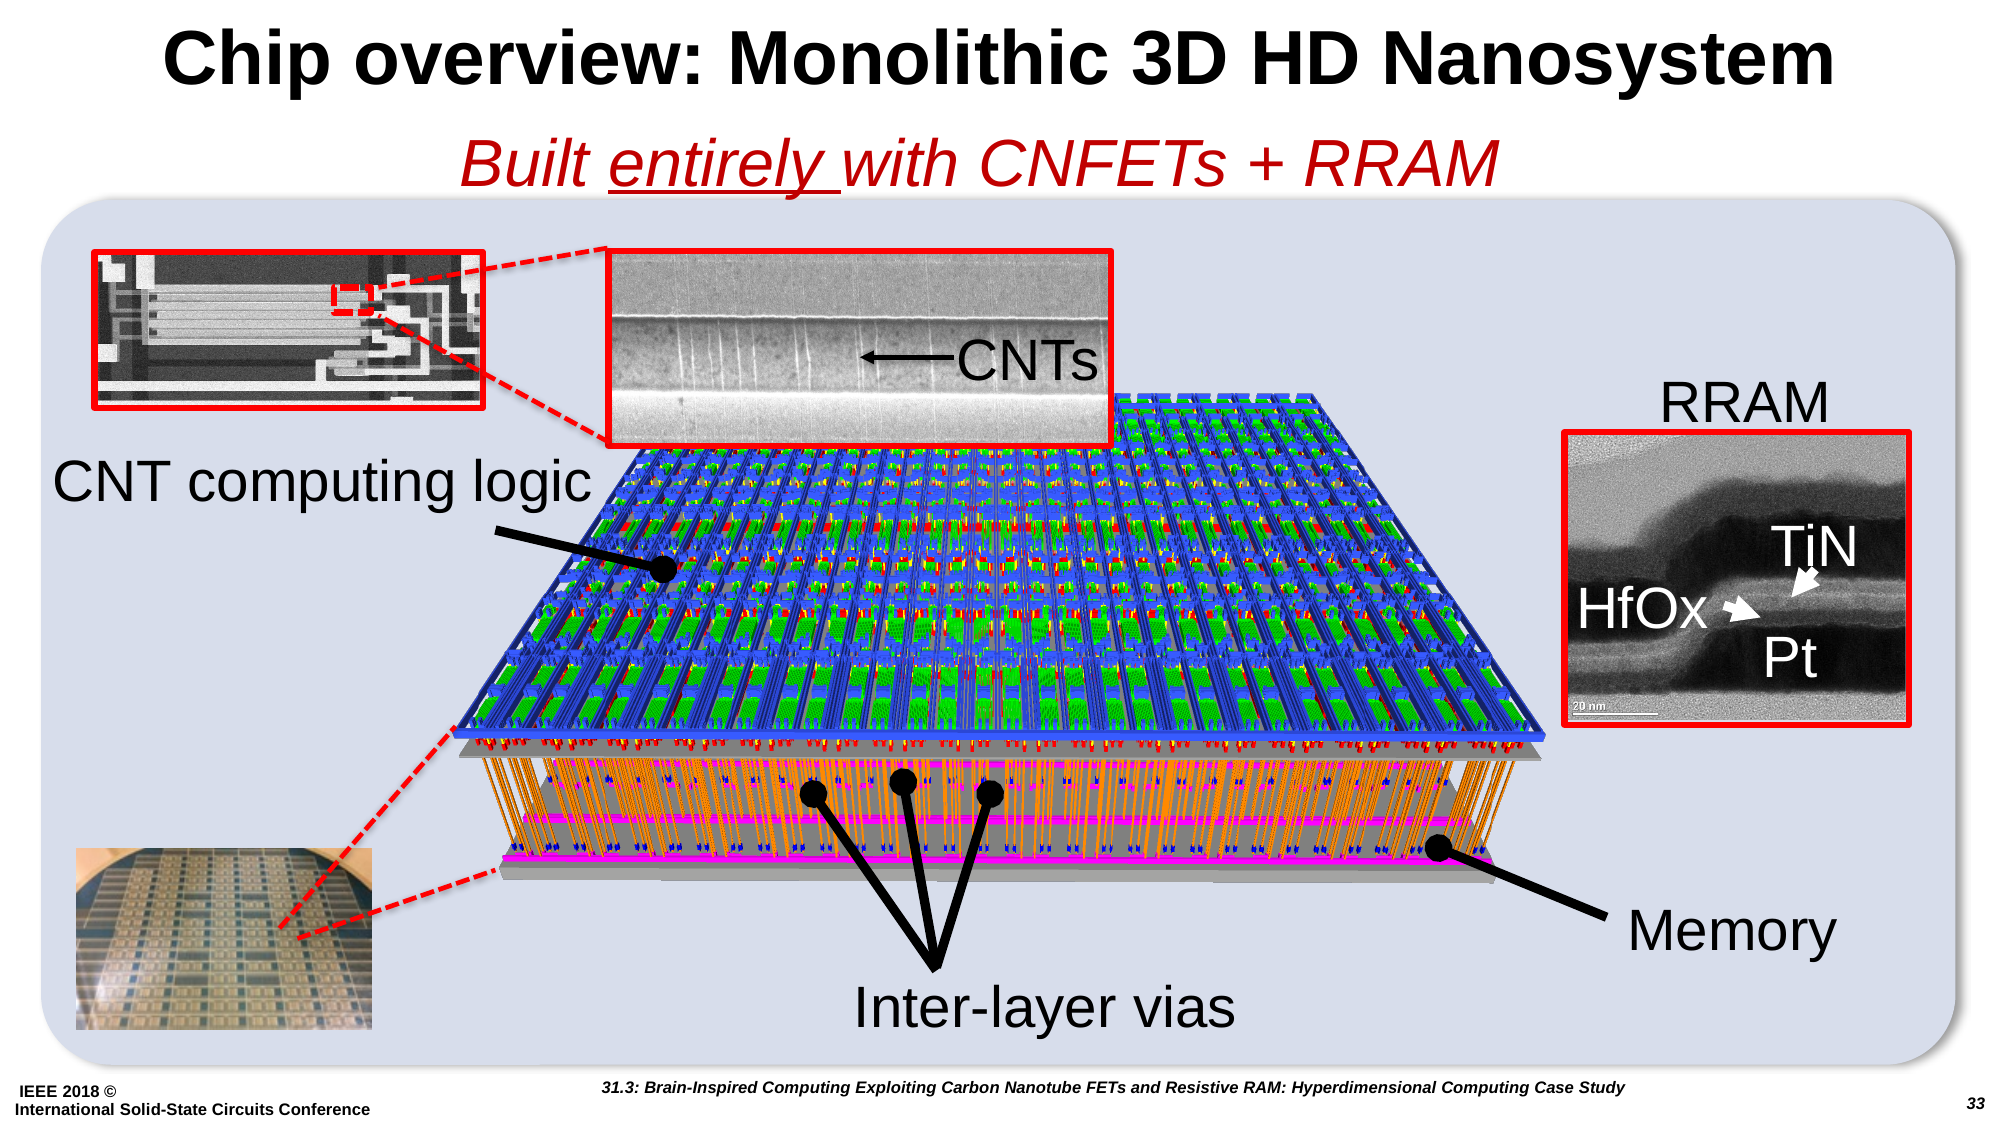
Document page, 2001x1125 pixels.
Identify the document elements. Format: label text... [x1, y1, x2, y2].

text_box Built entirely with CNFETs + RRAM [445, 112, 1516, 208]
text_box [813, 781, 1255, 1048]
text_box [34, 435, 664, 570]
title Chip overview: Monolithic 3D HD Nanosystem [99, 1, 1900, 189]
text_box [41, 199, 1956, 1065]
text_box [1560, 356, 1906, 722]
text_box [1438, 847, 1855, 971]
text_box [279, 266, 1618, 939]
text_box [97, 247, 1116, 443]
picture [76, 847, 372, 1031]
